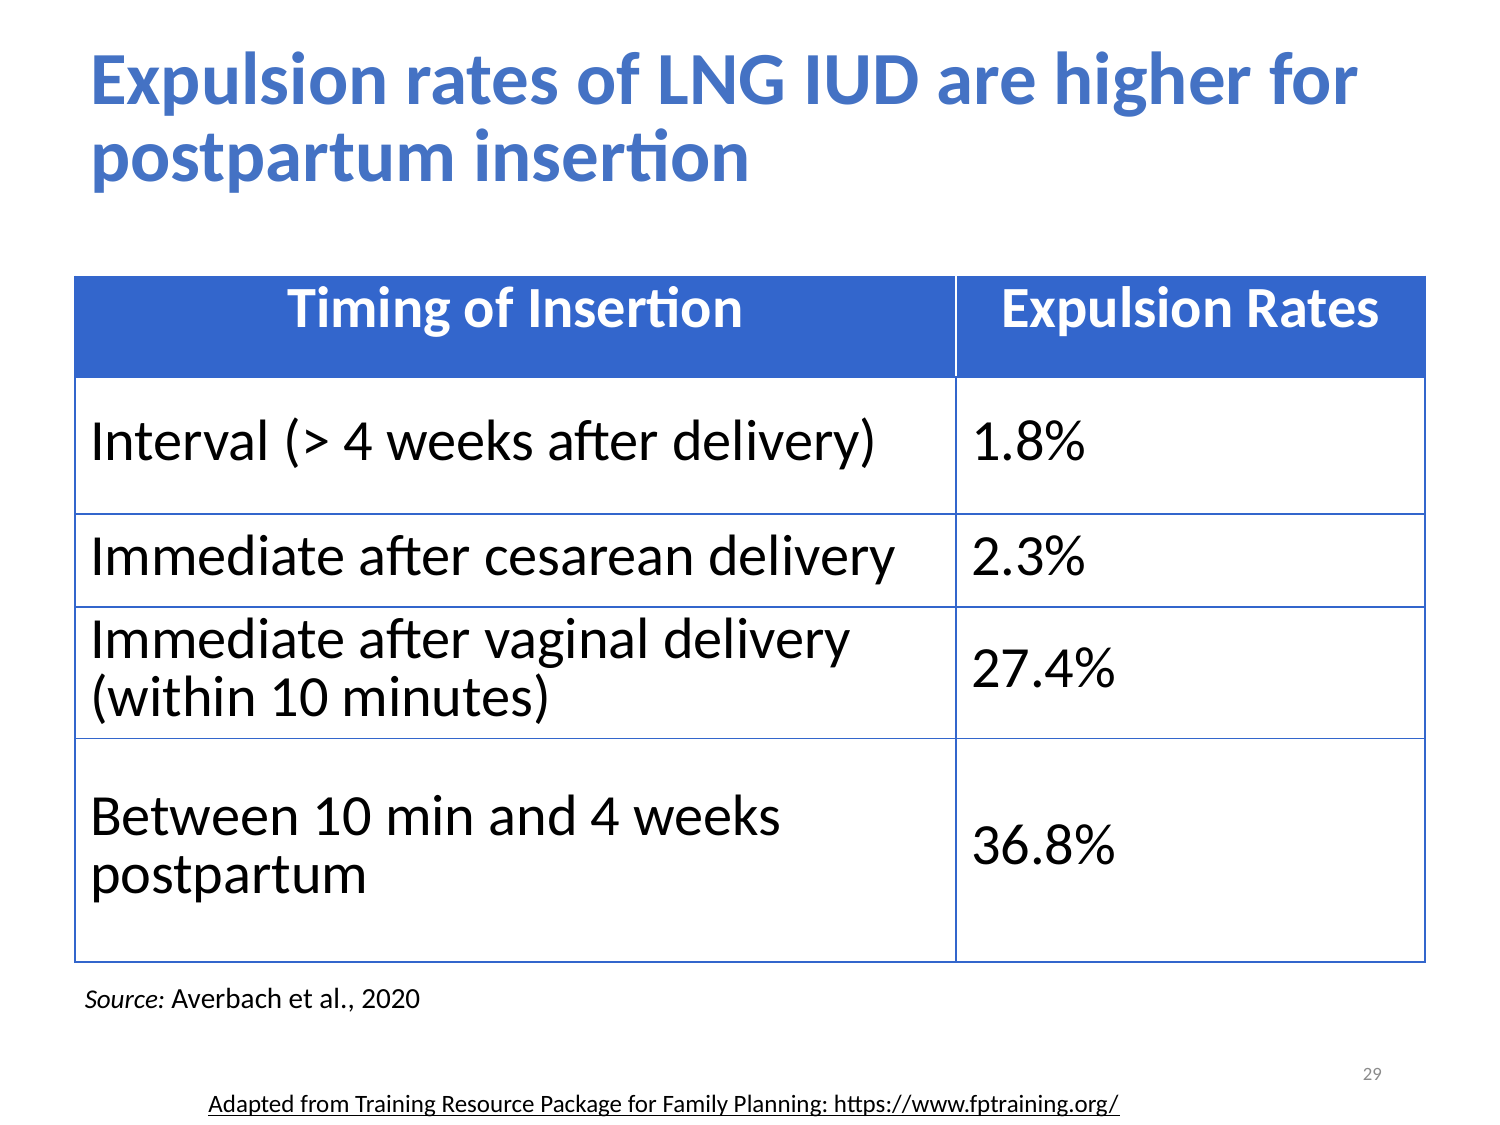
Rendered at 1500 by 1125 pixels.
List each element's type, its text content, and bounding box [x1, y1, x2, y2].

slide_number 29 [1059, 1042, 1397, 1103]
table_cell 2.3% [957, 515, 1424, 606]
title Expulsion rates of LNG IUD are higher for postpartum insertion [75, 26, 1425, 214]
table_cell Between 10 min and 4 weeks postpartum [76, 739, 955, 961]
table_cell Interval (> 4 weeks after delivery) [76, 378, 955, 513]
table_cell 27.4% [957, 608, 1424, 738]
text_box Source: Averbach et al., 2020 [31, 972, 474, 1023]
table_cell 36.8% [957, 739, 1424, 961]
table_cell Immediate after vaginal delivery (within 10 minutes) [76, 608, 955, 738]
text_box Adapted from Training Resource Package for Family Planning: https://www.fptraining.org/ [193, 1080, 1235, 1122]
table_header Timing of Insertion [76, 277, 955, 376]
table_cell Immediate after cesarean delivery [76, 515, 955, 606]
table_cell 1.8% [957, 378, 1424, 513]
table_header Expulsion Rates [957, 277, 1424, 376]
